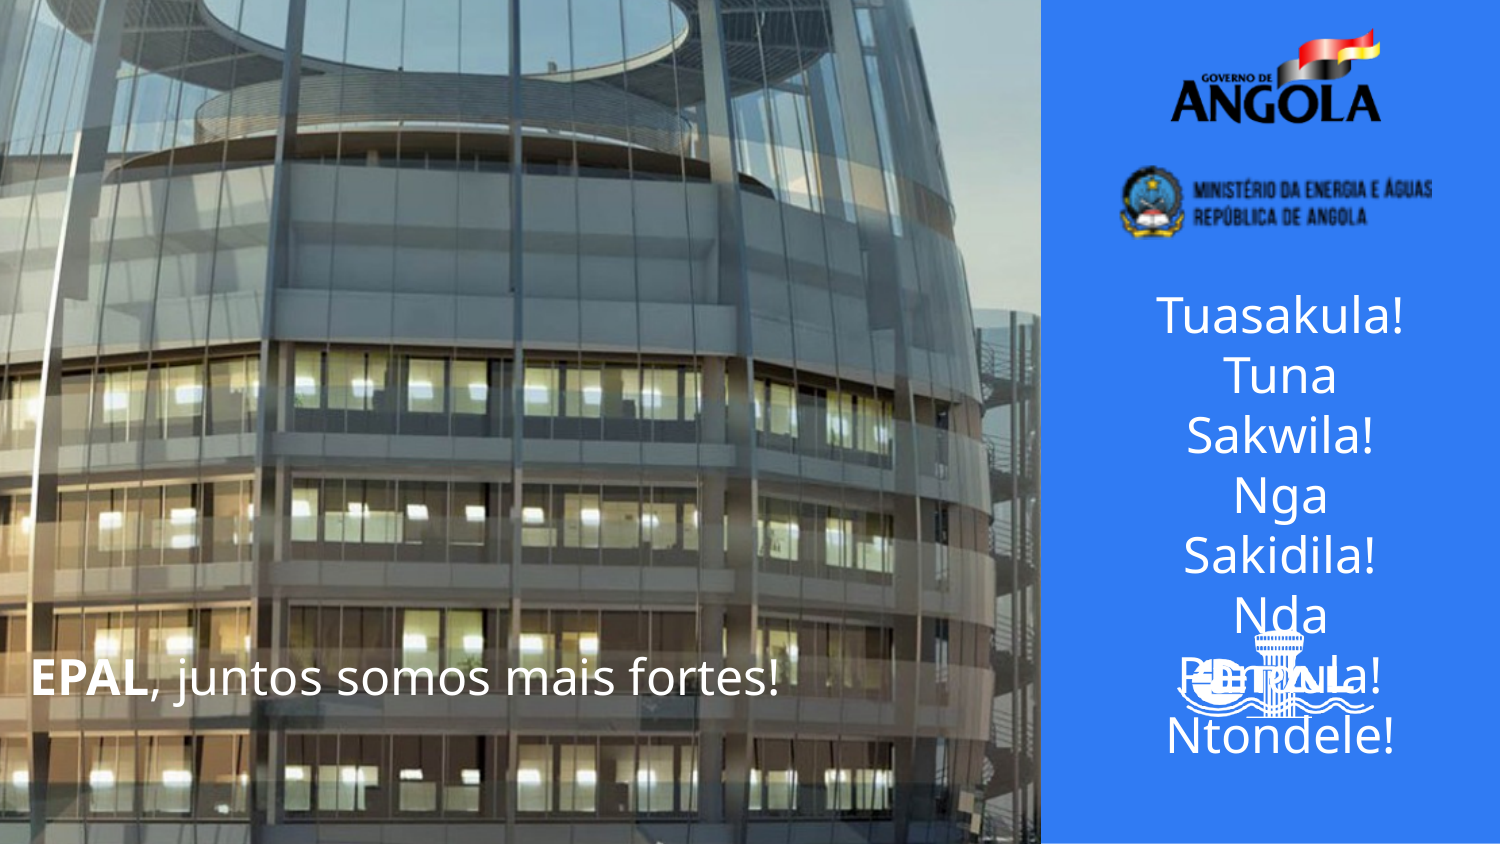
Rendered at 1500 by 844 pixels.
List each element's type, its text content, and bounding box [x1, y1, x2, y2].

text_box Tuasakula! Tuna Sakwila! Nga Sakidila! Nda Pandula! Ntondele! [1119, 268, 1442, 595]
picture [1160, 28, 1391, 131]
picture [1177, 630, 1374, 719]
text_box [1042, 0, 1500, 844]
picture [1119, 164, 1432, 240]
picture [0, 0, 1042, 844]
